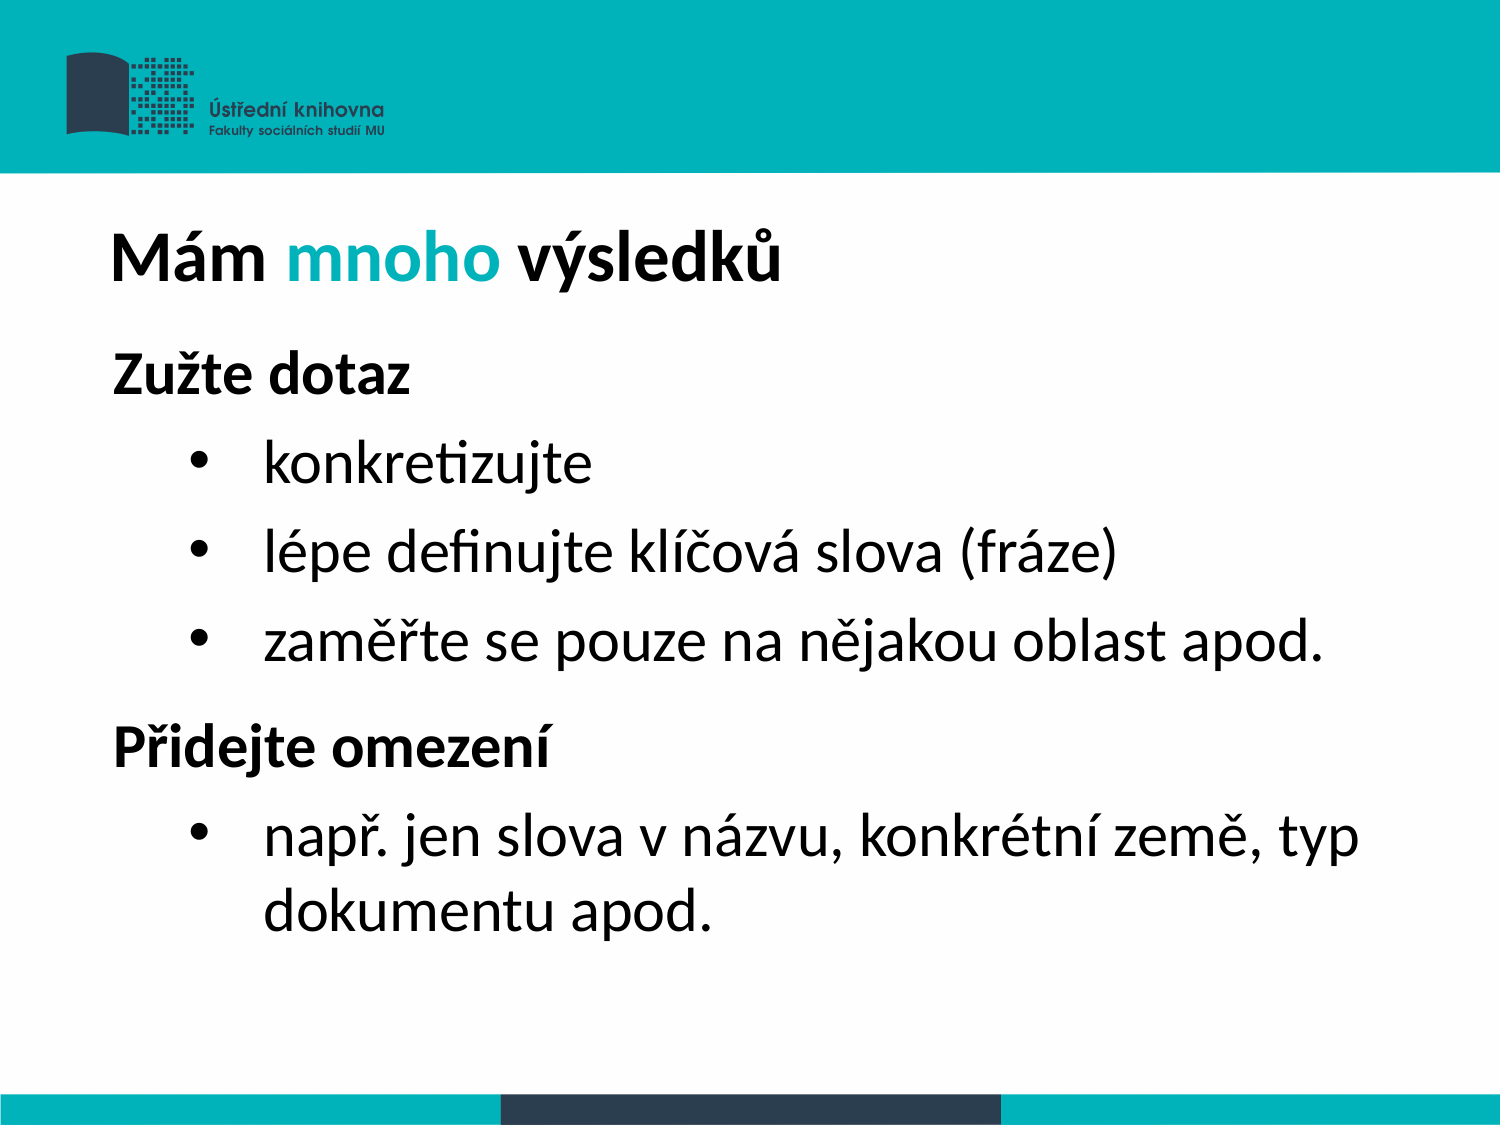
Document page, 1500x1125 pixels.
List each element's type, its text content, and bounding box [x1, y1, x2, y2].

text_box [64, 201, 1471, 306]
text_box Zužte dotaz konkretizujte lépe definujte klíčová slova (fráze) zaměřte se pouze na nějakou oblast apod. Přidejte omezení např. jen slova v názvu, konkrétní země, typ dokumentu apod. [98, 309, 1400, 951]
text_box Mám mnoho výsledků [94, 201, 1442, 304]
picture [0, 0, 1500, 1125]
